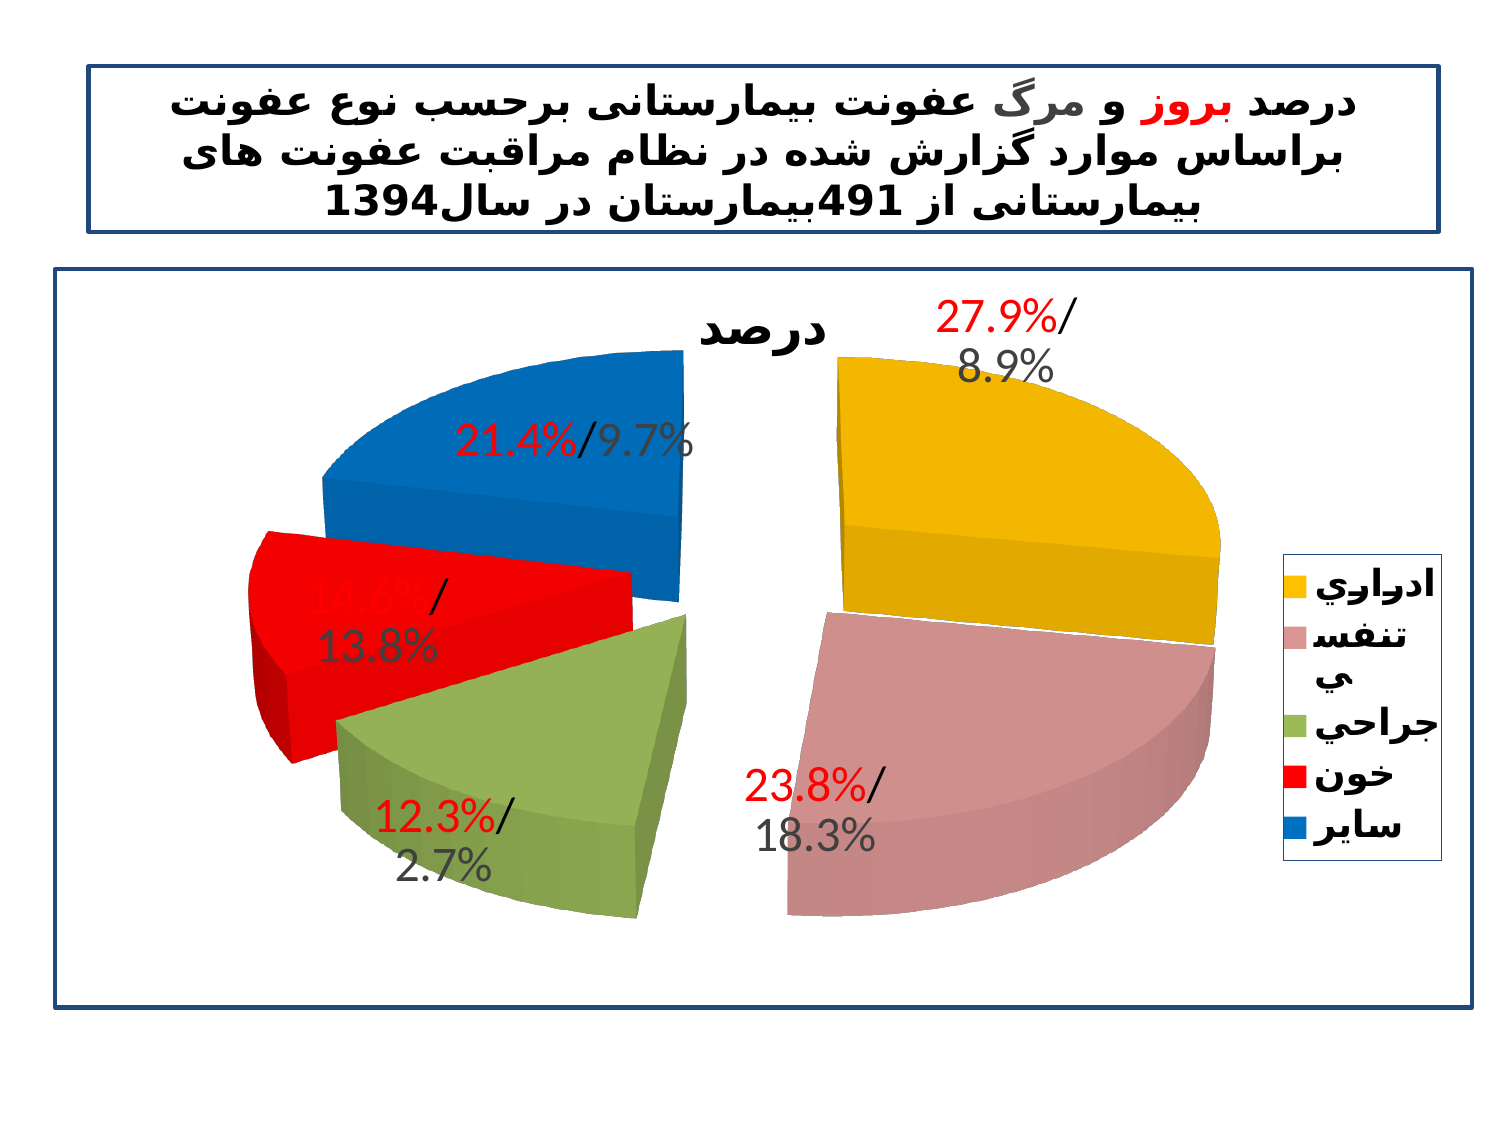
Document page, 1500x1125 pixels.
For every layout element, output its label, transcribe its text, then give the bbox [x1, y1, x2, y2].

chart [52, 266, 1475, 1010]
title درصد بروز و مرگ عفونت بیمارستانی برحسب نوع عفونت براساس موارد گزارش شده در نظام مراقبت عفونت های بیمارستانی از 491بيمارستان در سال1394 [88, 66, 1439, 232]
